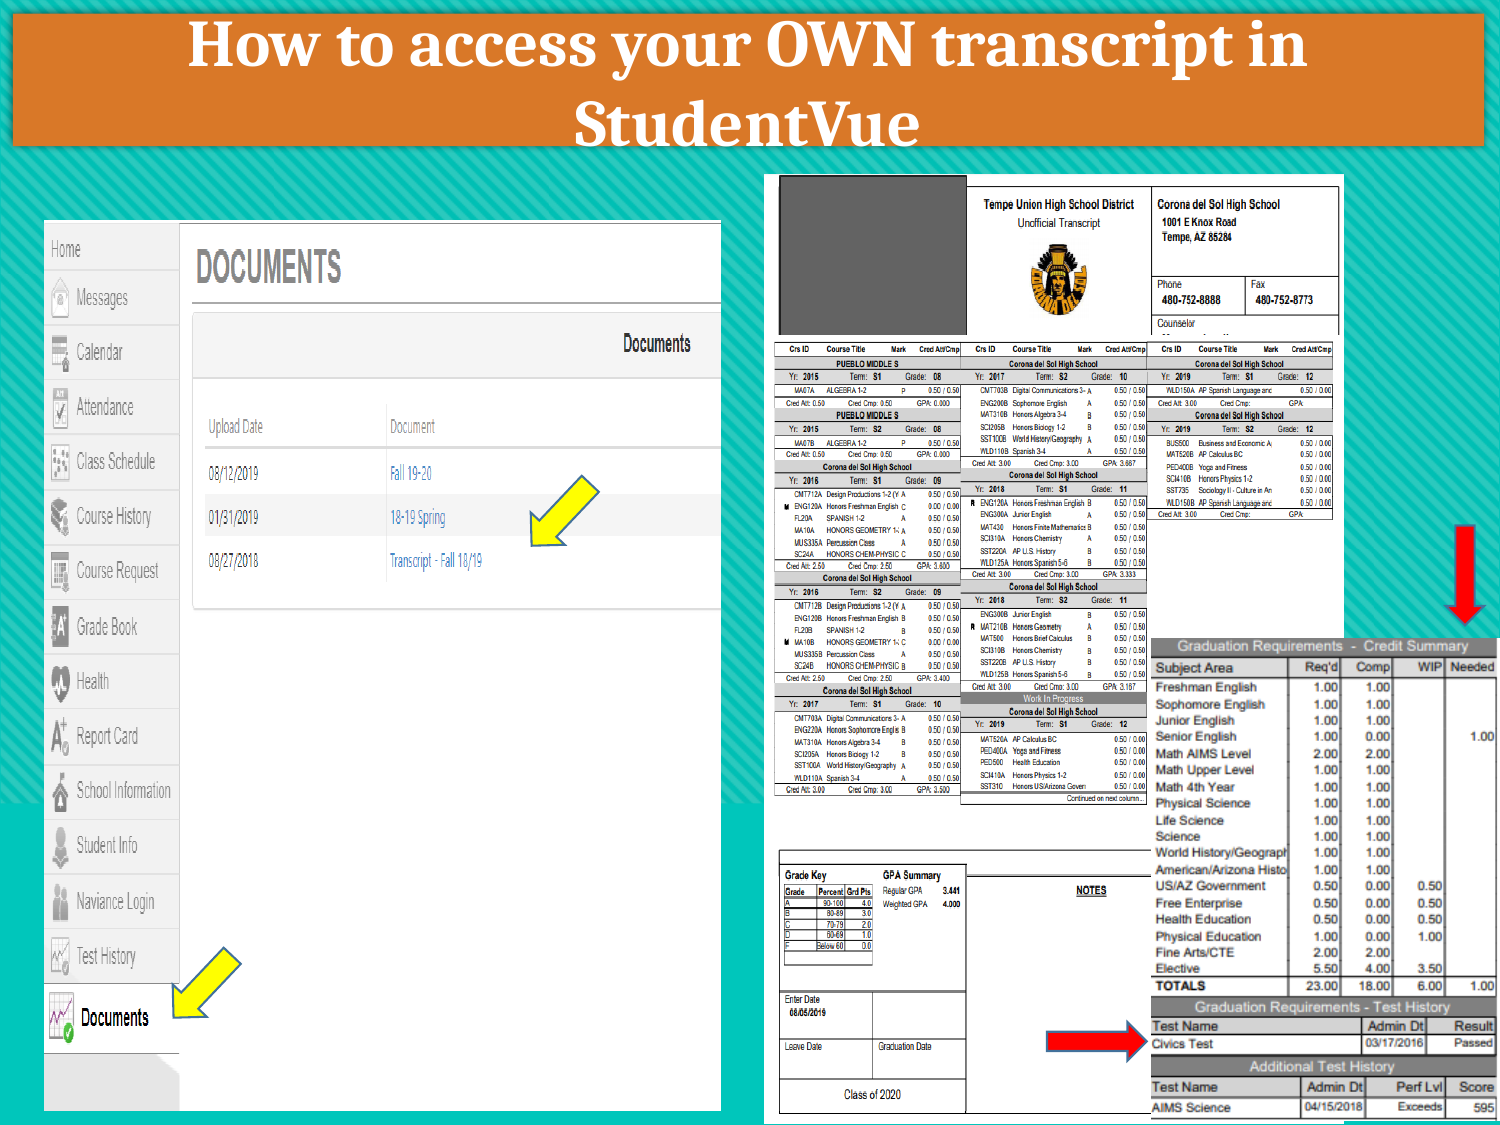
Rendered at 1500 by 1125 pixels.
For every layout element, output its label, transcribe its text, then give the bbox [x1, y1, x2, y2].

text_box [1445, 525, 1485, 626]
text_box How to access your OWN transcript in StudentVue [12, 13, 1485, 147]
picture [764, 174, 1500, 1125]
picture [44, 220, 721, 1111]
